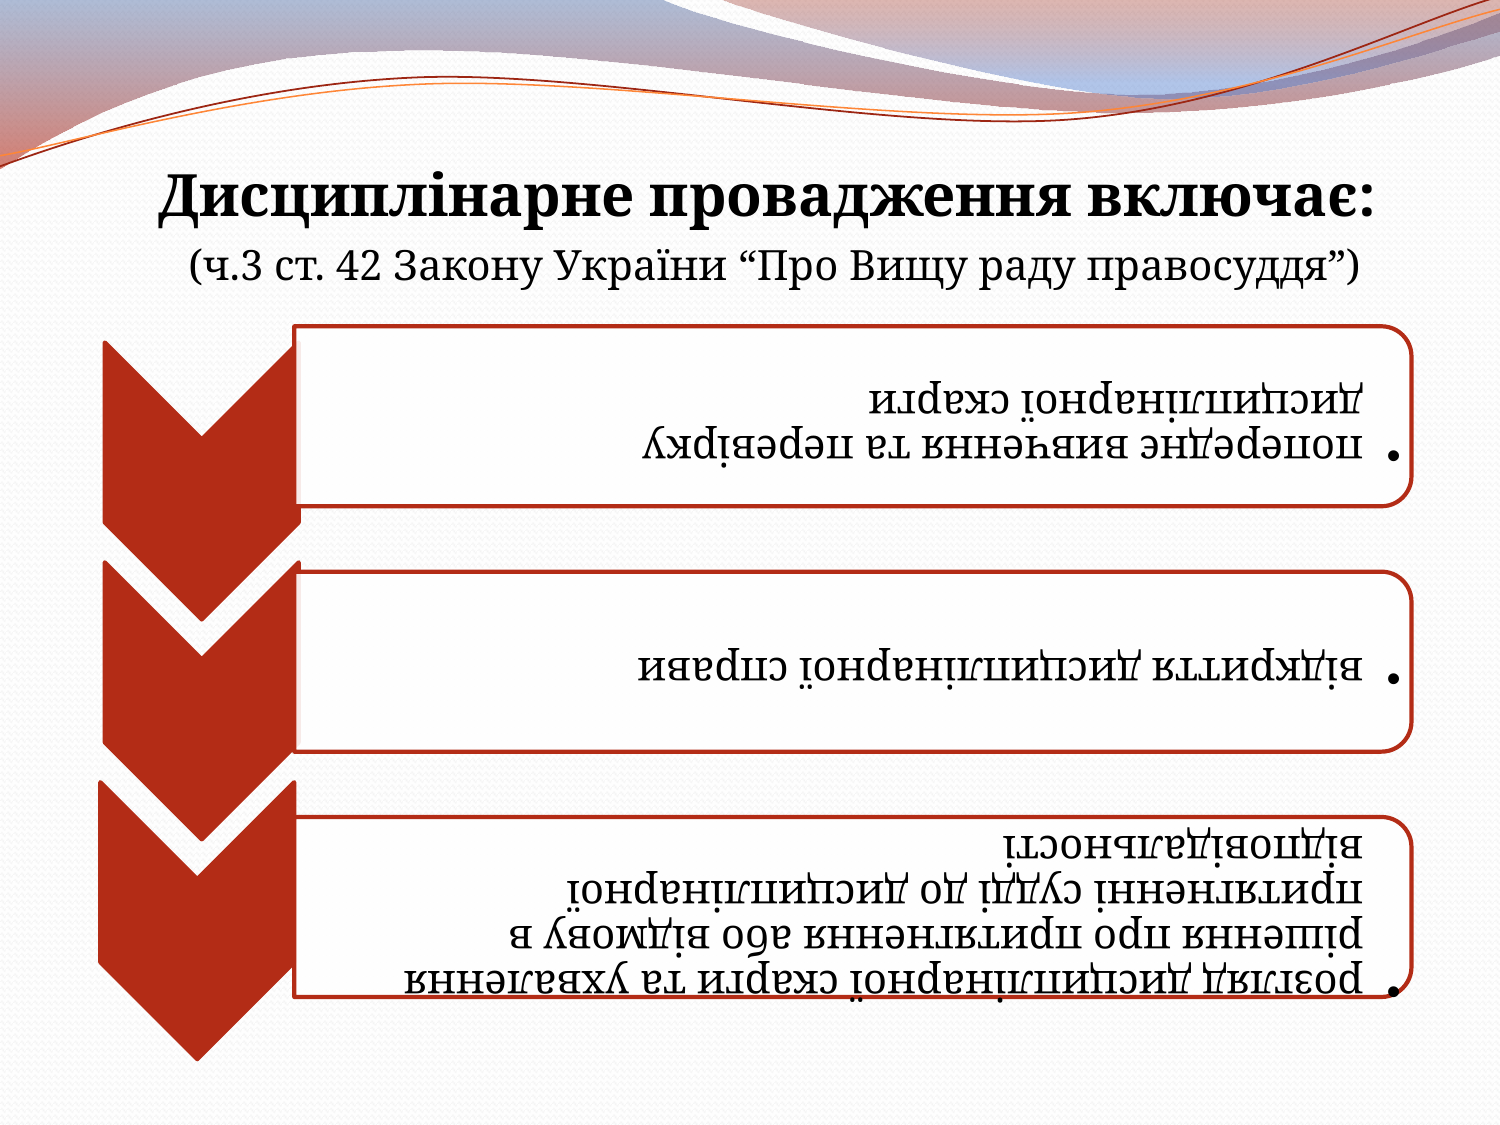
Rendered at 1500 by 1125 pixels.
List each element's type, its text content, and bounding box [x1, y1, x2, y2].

text_box Дисциплінарне провадження включає: (ч.3 ст. 42 Закону України “Про Вищу раду правосуддя”) [53, 137, 1424, 296]
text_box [100, 326, 1412, 1095]
